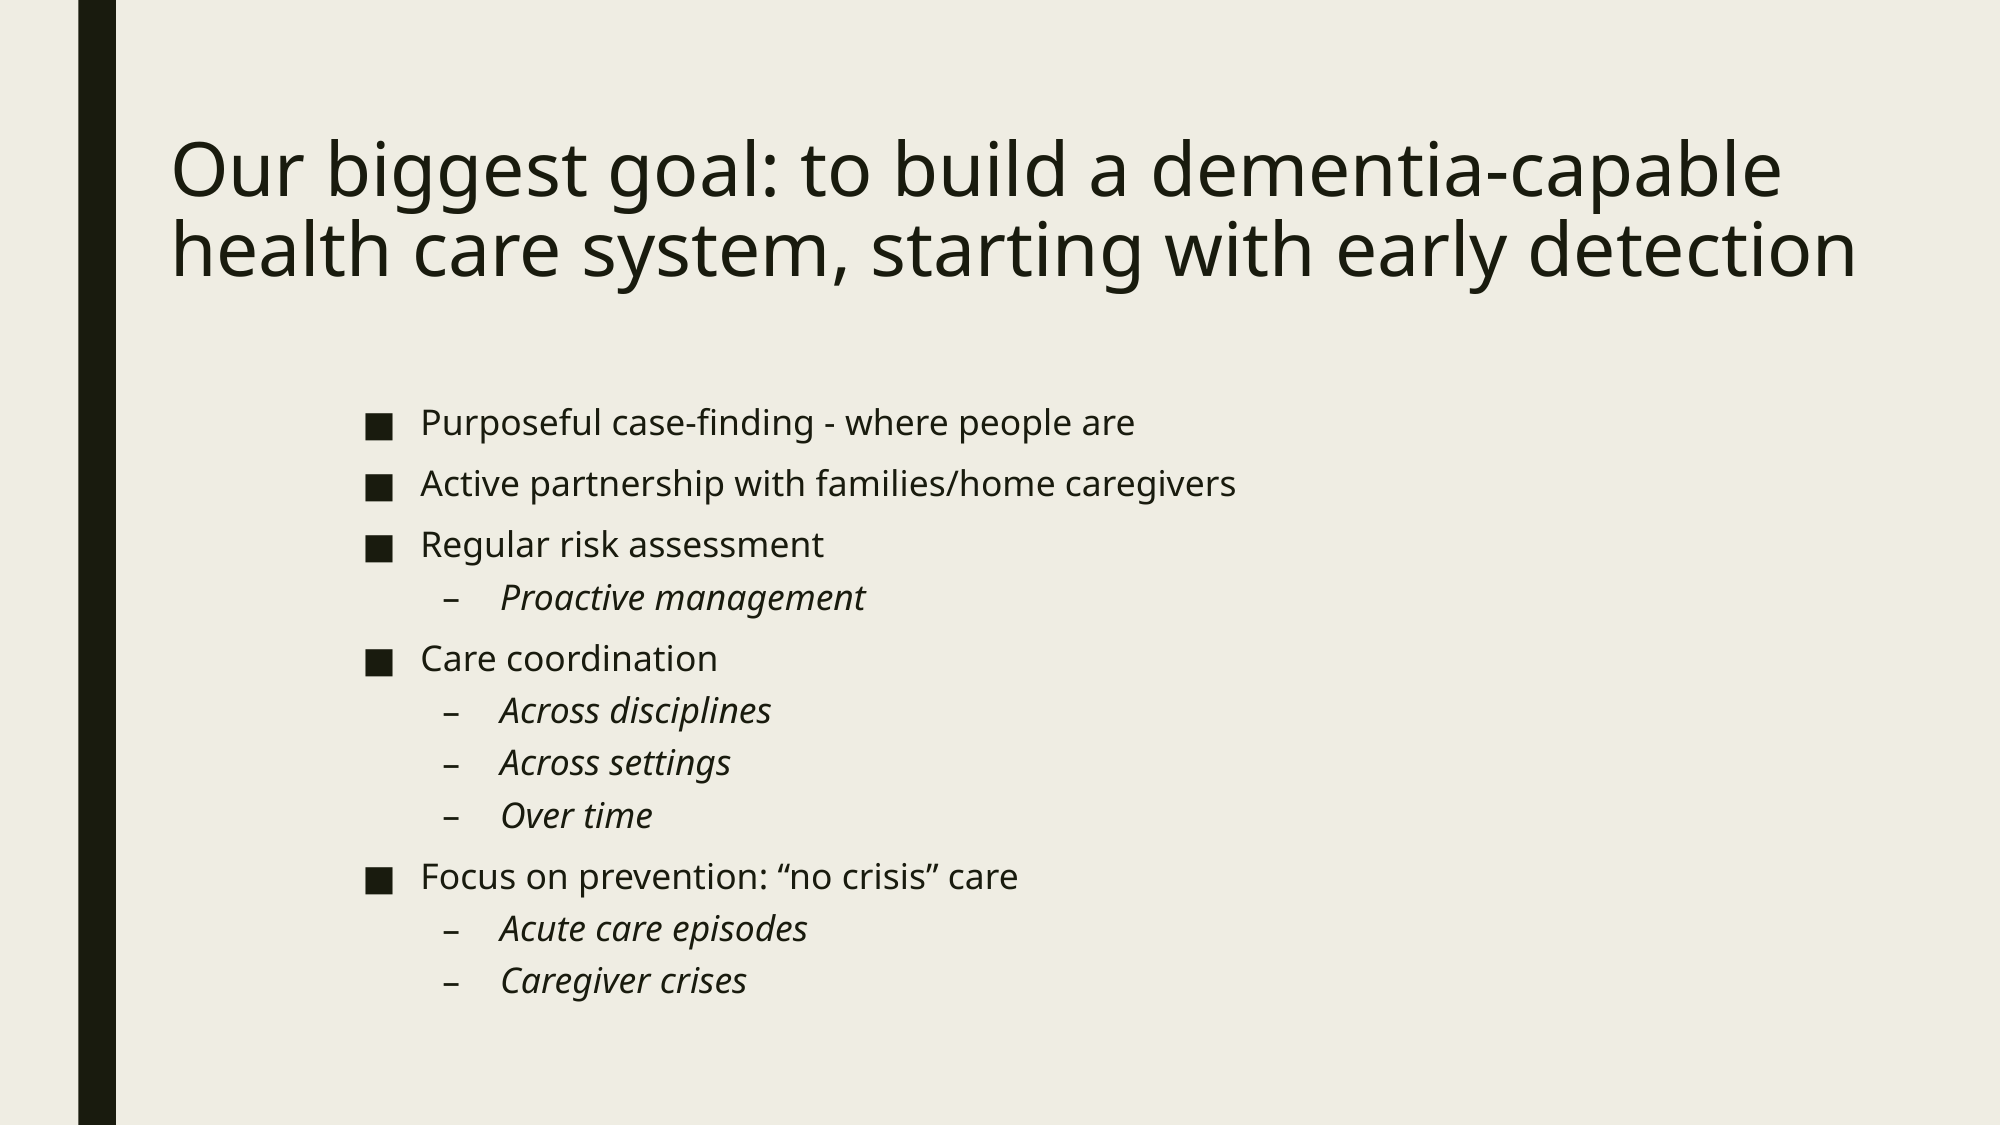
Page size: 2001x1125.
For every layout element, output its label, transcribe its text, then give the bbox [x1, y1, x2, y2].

title Our biggest goal: to build a dementia-capable health care system, starting with early detection [154, 125, 1959, 338]
list Purposeful case-finding - where people are Active partnership with families/home caregivers Regular risk assessment Proactive management Care coordination Across disciplines Across settings Over time Focus on prevention: “no crisis” care Acute care episodes Caregiver crises [347, 396, 1653, 1064]
